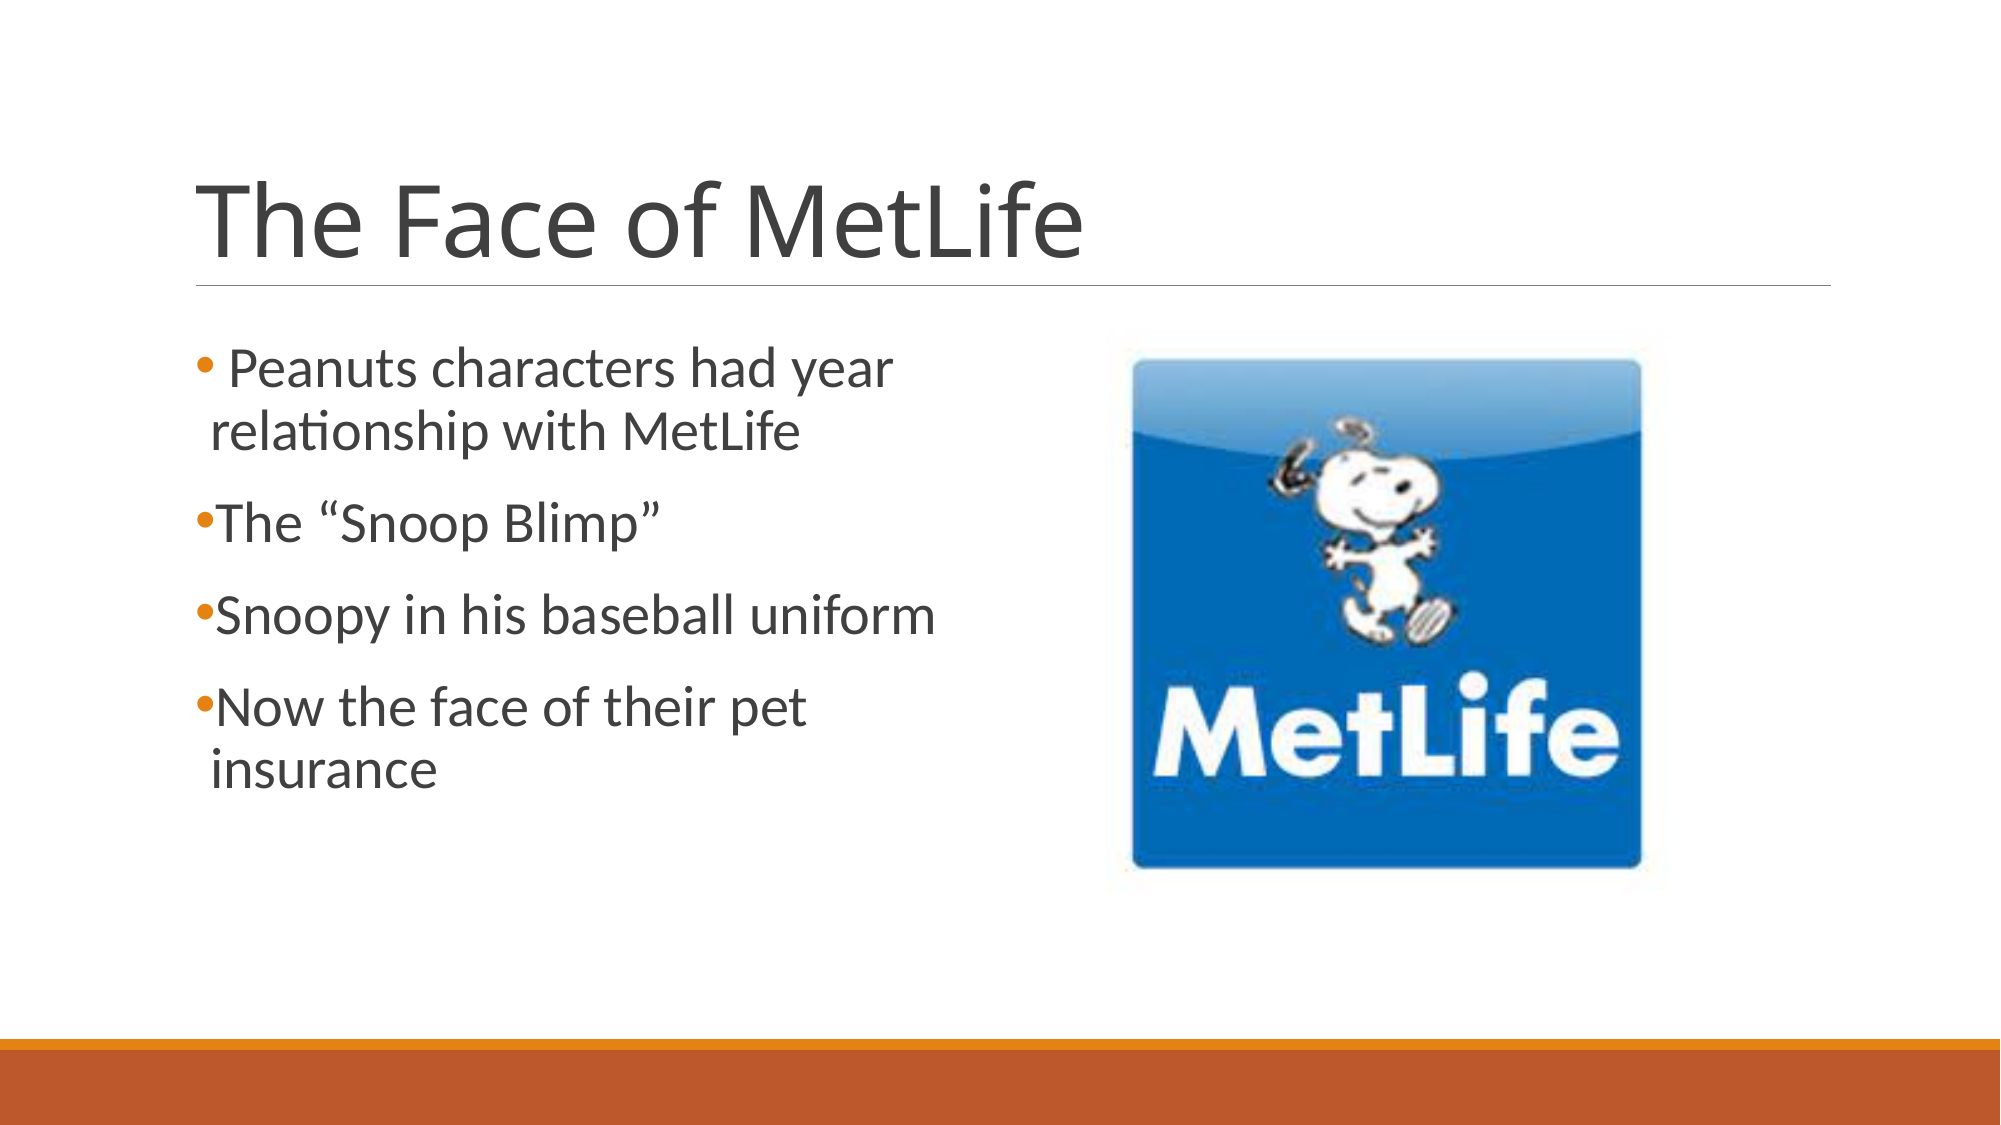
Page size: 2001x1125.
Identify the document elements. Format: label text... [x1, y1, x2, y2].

picture [1105, 328, 1672, 895]
title The Face of MetLife [180, 47, 1830, 285]
list Peanuts characters had year relationship with MetLife The “Snoop Blimp” Snoopy in his baseball uniform Now the face of their pet insurance [195, 329, 1005, 990]
